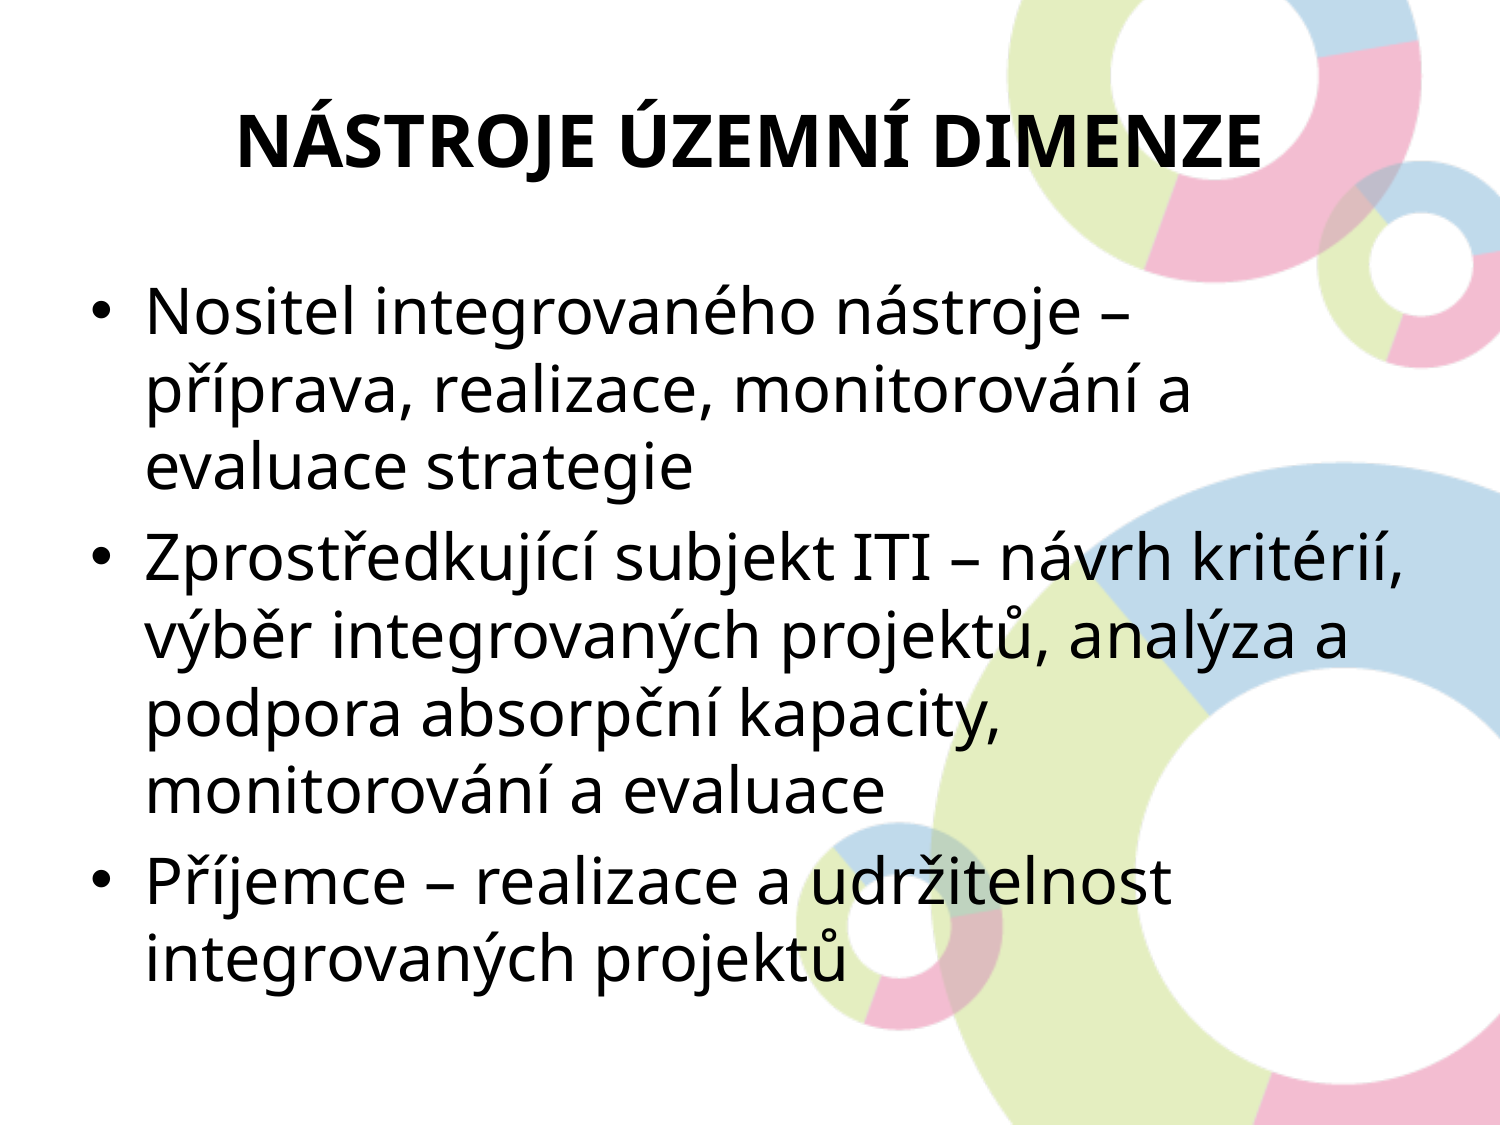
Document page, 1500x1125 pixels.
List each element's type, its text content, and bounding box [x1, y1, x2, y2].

title Nástroje územní dimenze [75, 45, 1425, 233]
list Nositel integrovaného nástroje – příprava, realizace, monitorování a evaluace strategie Zprostředkující subjekt ITI – návrh kritérií, výběr integrovaných projektů, analýza a podpora absorpční kapacity, monitorování a evaluace Příjemce – realizace a udržitelnost integrovaných projektů [75, 262, 1425, 1005]
